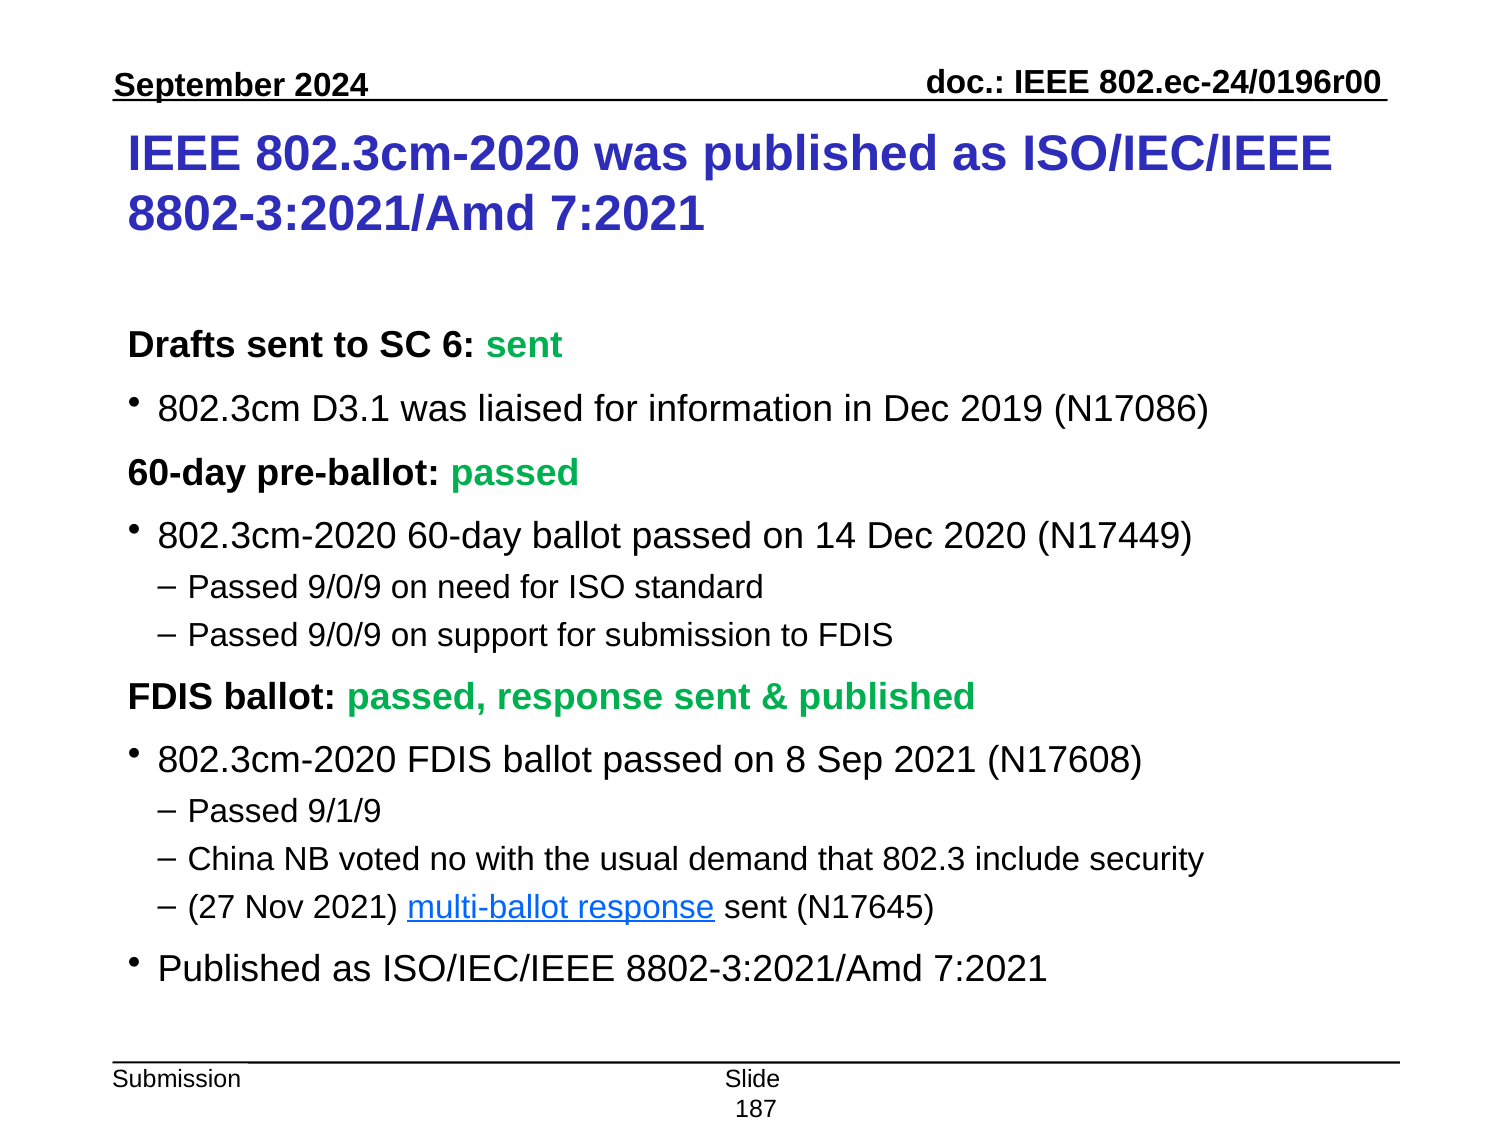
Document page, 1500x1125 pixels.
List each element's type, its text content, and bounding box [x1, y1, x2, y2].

title IEEE 802.3cm-2020 was published as ISO/IEC/IEEE 8802-3:2021/Amd 7:2021 [112, 112, 1388, 288]
slide_number Slide 187 [709, 1061, 803, 1093]
list Drafts sent to SC 6: sent 802.3cm D3.1 was liaised for information in Dec 2019 (N17086) 60-day pre-ballot: passed 802.3cm-2020 60-day ballot passed on 14 Dec 2020 (N17449) Passed 9/0/9 on need for ISO standard Passed 9/0/9 on support for submission to FDIS FDIS ballot: passed, response sent & published 802.3cm-2020 FDIS ballot passed on 8 Sep 2021 (N17608) Passed 9/1/9 China NB voted no with the usual demand that 802.3 include security (27 Nov 2021) multi-ballot response sent (N17645) Published as ISO/IEC/IEEE 8802-3:2021/Amd 7:2021 [112, 312, 1388, 988]
